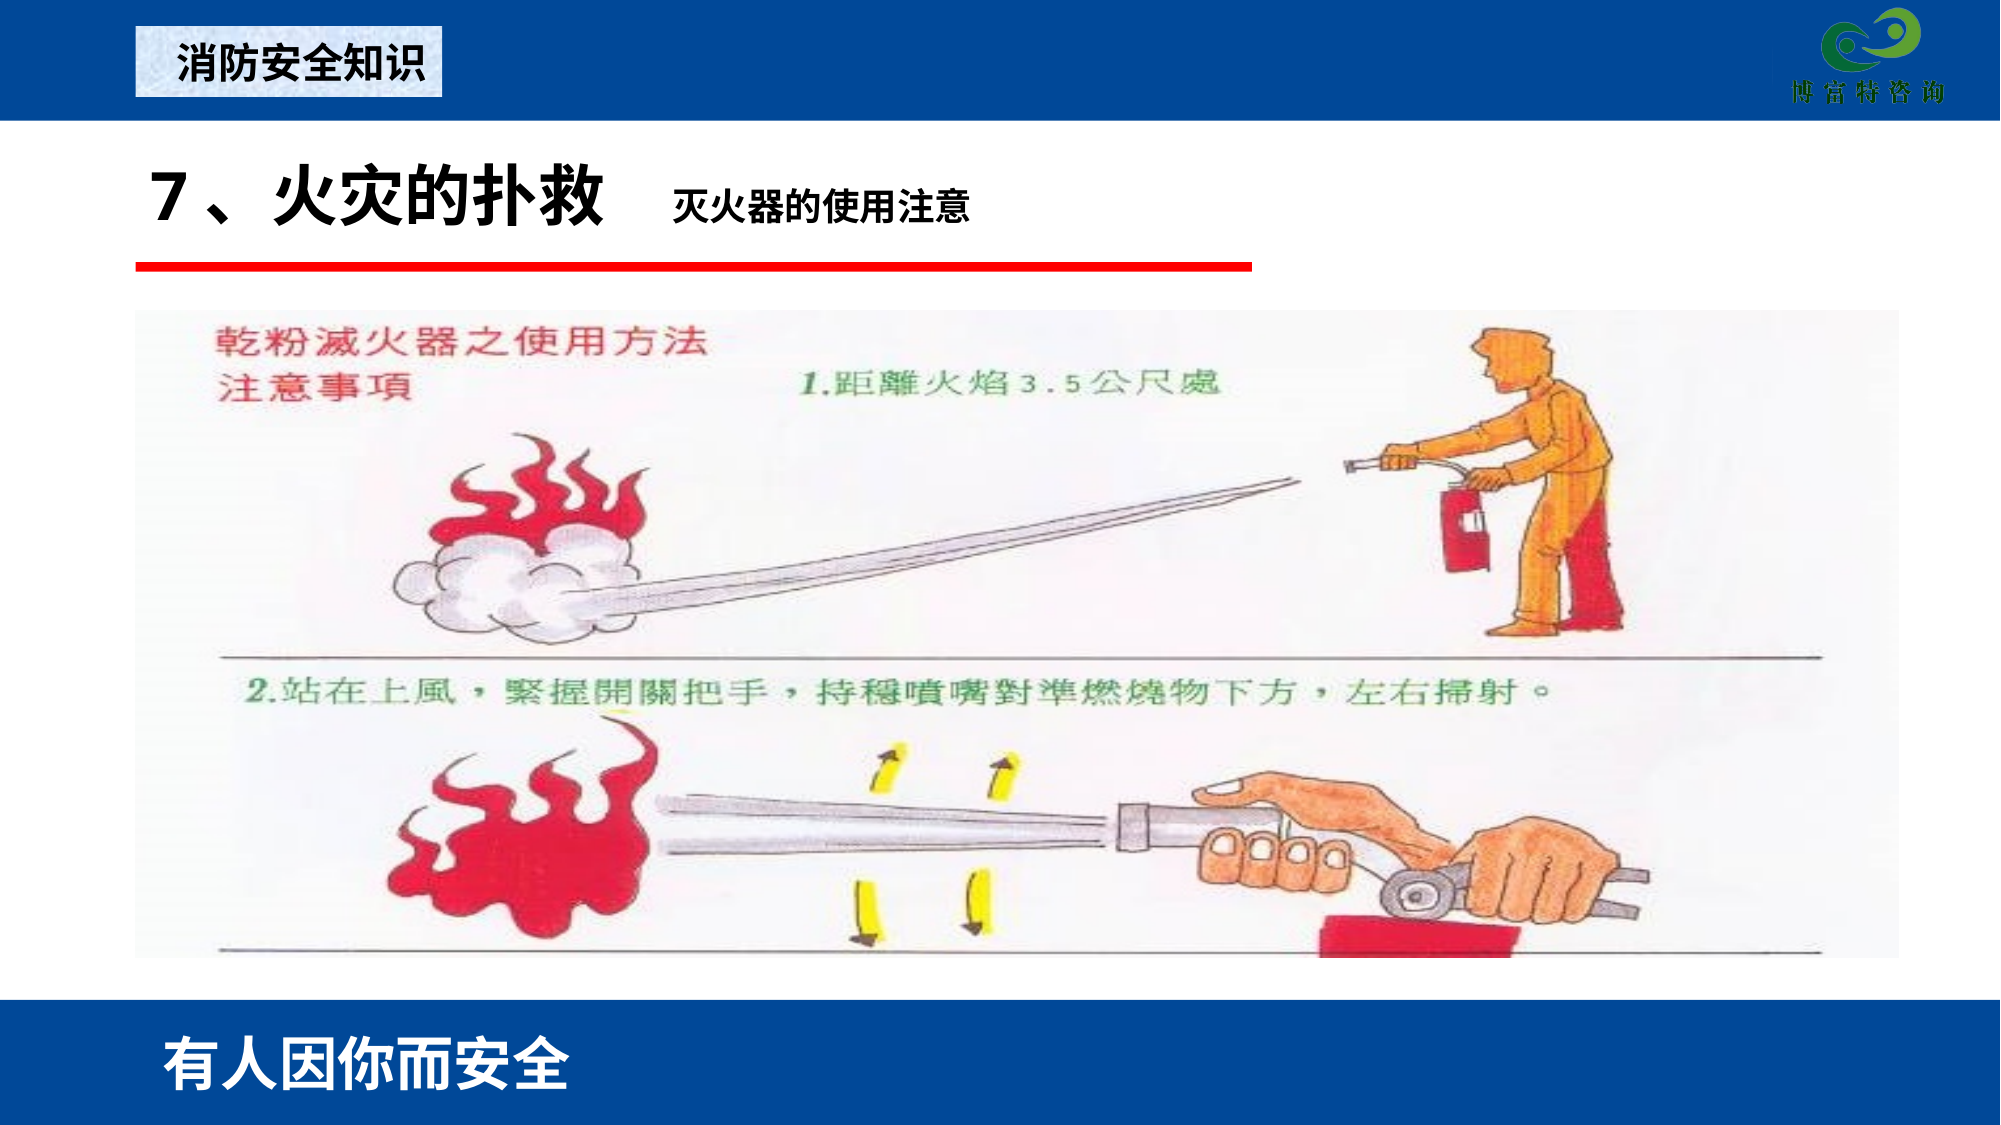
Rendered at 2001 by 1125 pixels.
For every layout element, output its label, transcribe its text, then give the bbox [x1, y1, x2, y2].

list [135, 310, 1899, 958]
picture [1772, 7, 1969, 107]
text_box 消防安全知识 [135, 26, 443, 97]
text_box [314, 54, 1665, 161]
title 7、火灾的扑救 灭火器的使用注意 [135, 140, 1936, 248]
